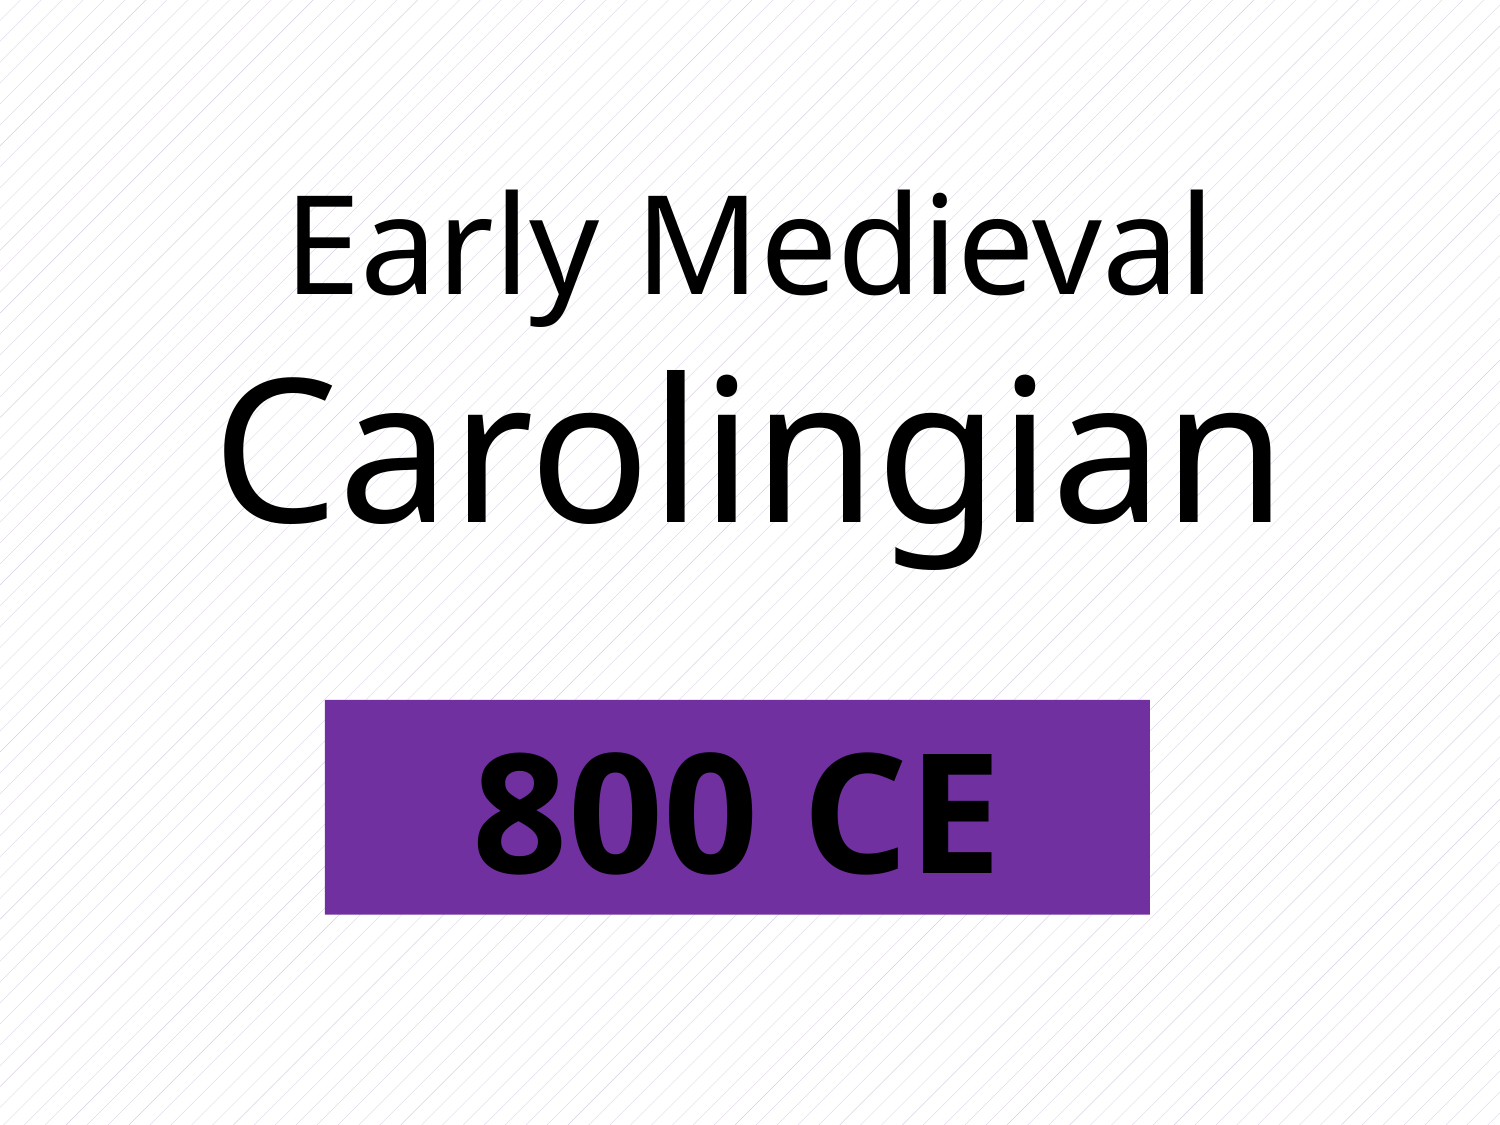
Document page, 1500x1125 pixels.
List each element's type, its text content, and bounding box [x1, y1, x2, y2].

text_box 800 CE [324, 699, 1150, 915]
text_box Early Medieval Carolingian [0, 149, 1500, 570]
